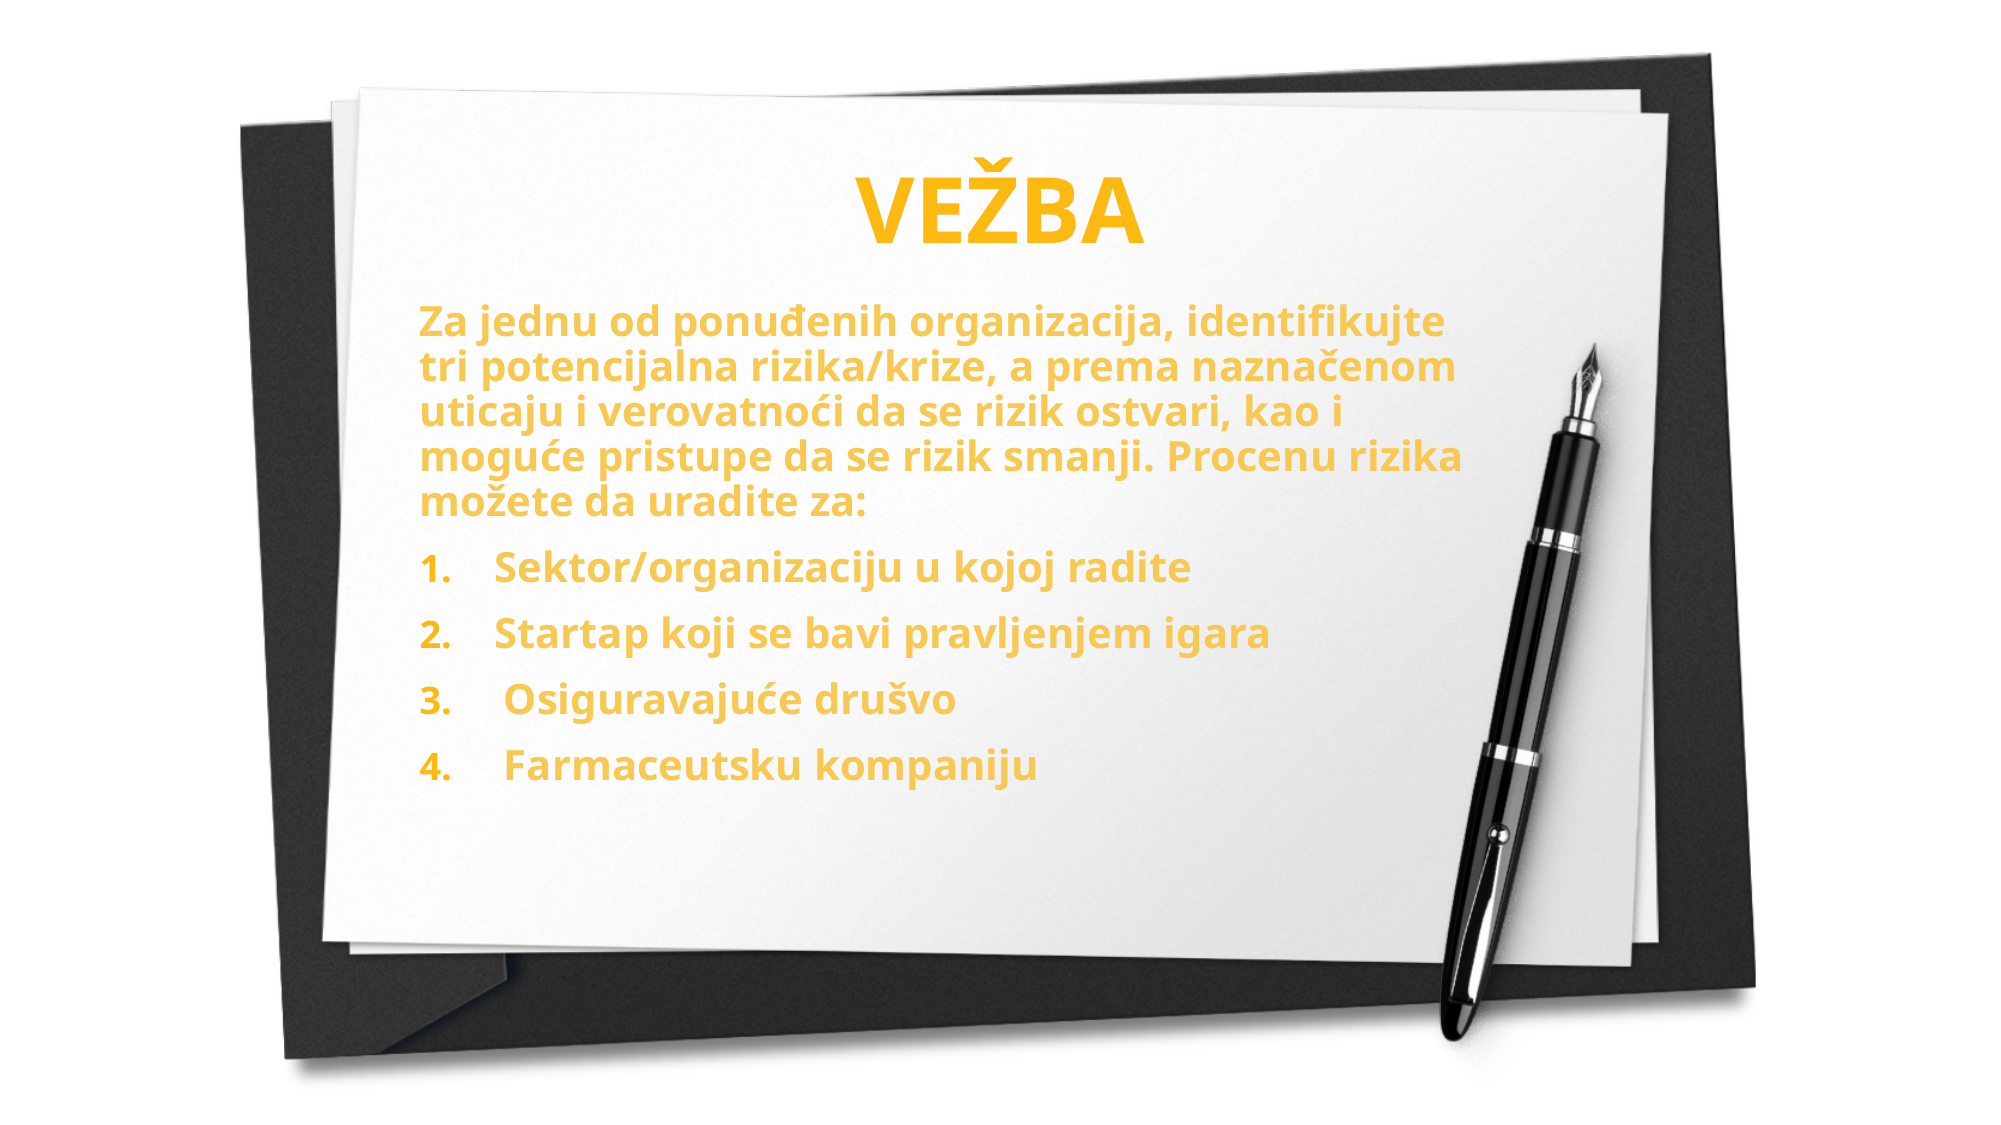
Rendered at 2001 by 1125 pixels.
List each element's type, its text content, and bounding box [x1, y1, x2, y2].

list VEŽBA [0, 164, 2000, 286]
list Za jednu od ponuđenih organizacija, identifikujte tri potencijalna rizika/krize, a prema naznačenom uticaju i verovatnoći da se rizik ostvari, kao i moguće pristupe da se rizik smanji. Procenu rizika možete da uradite za: Sektor/organizaciju u kojoj radite Startap koji se bavi pravljenjem igara Osiguravajuće drušvo Farmaceutsku kompaniju [419, 300, 1484, 770]
picture [203, 286, 1797, 1125]
picture [203, 26, 1797, 164]
